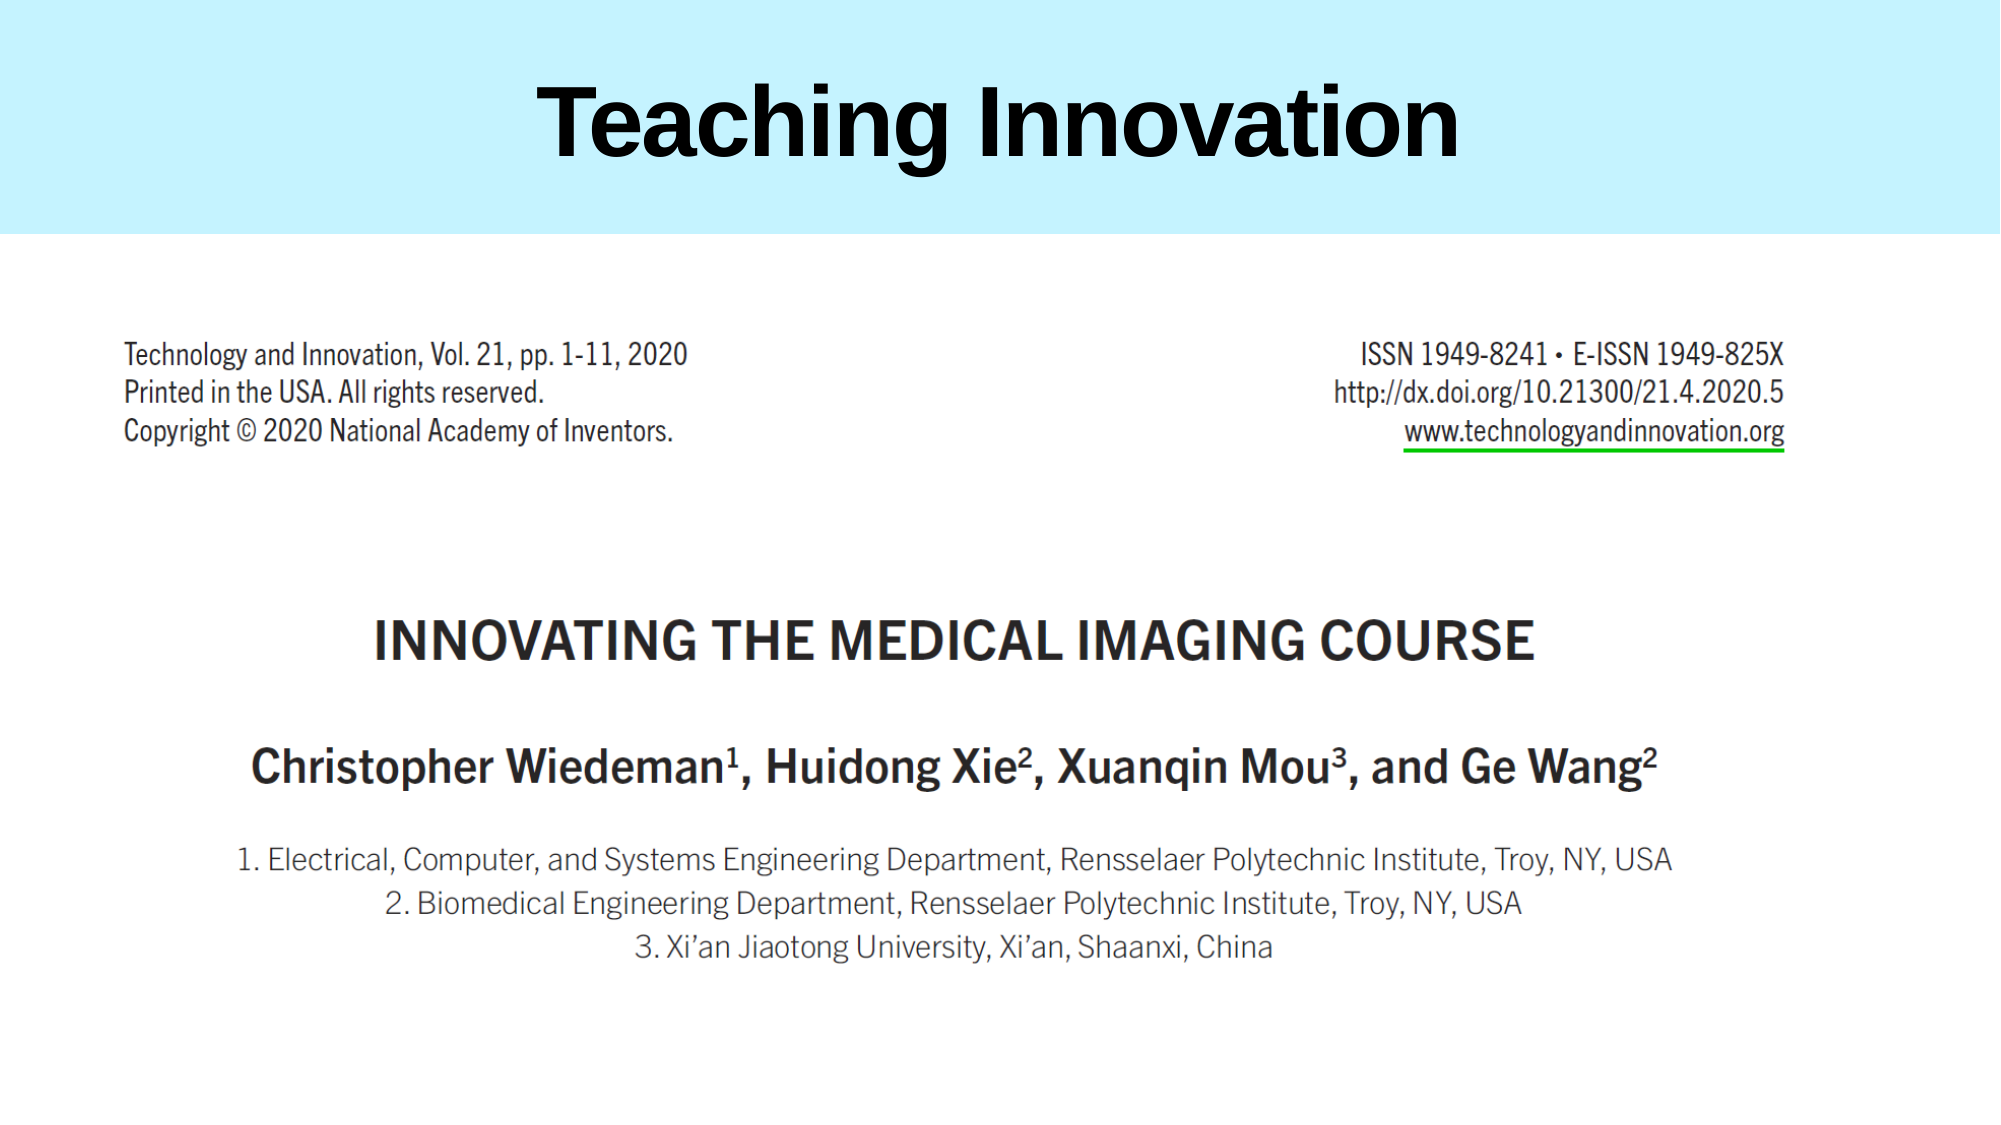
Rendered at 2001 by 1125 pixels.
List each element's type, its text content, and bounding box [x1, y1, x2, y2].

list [77, 292, 1823, 1043]
title Teaching Innovation [0, 0, 2000, 234]
